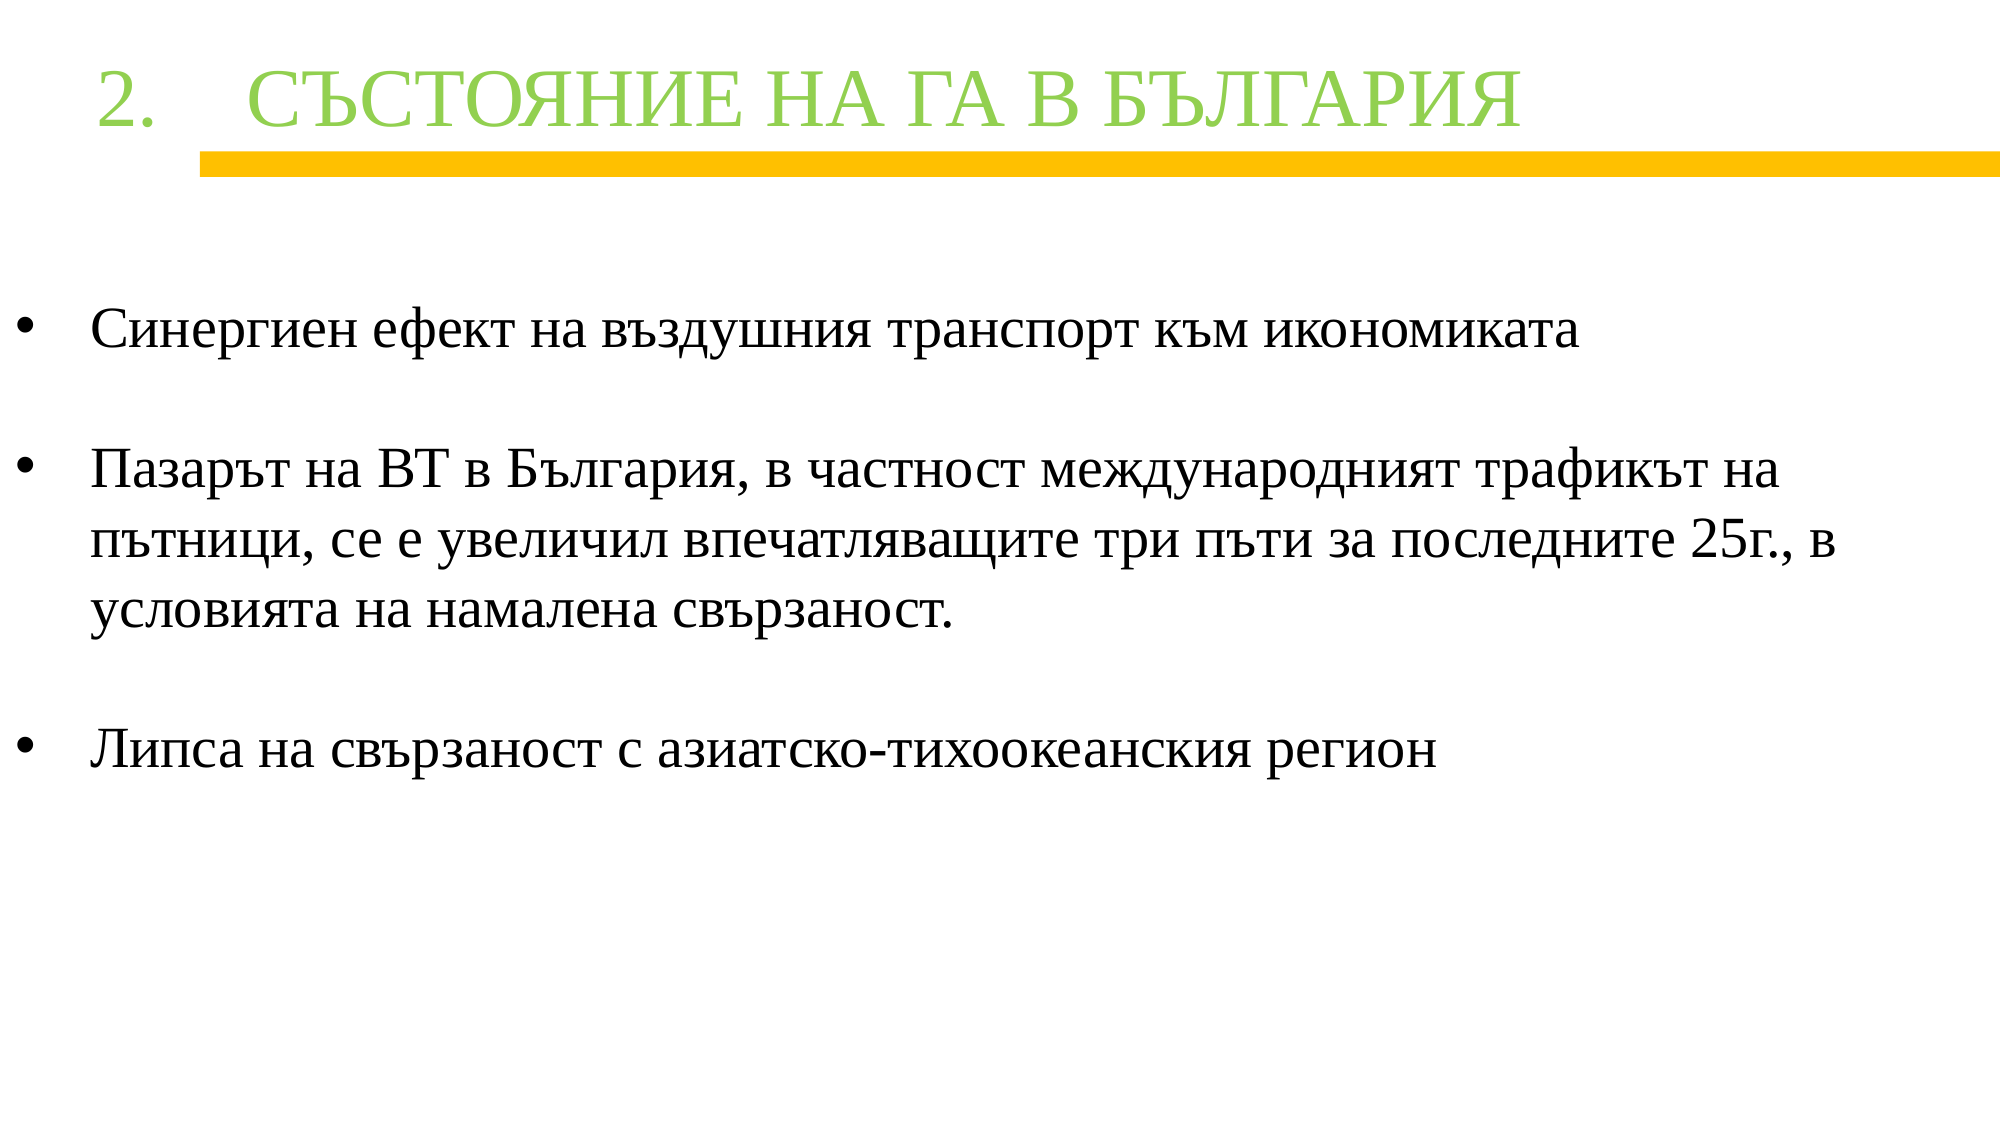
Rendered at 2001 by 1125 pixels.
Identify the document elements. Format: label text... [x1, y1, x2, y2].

list Синергиен ефект на въздушния транспорт към икономиката Пазарът на ВТ в България, в частност международният трафикът на пътници, се е увеличил впечатляващите три пъти за последните 25г., в условията на намалена свързаност. Липса на свързаност с азиатско-тихоокеанския регион [14, 288, 2000, 1125]
title 2. СЪСТОЯНИЕ НА ГА В БЪЛГАРИЯ [95, 61, 2000, 201]
text_box [199, 151, 2000, 177]
